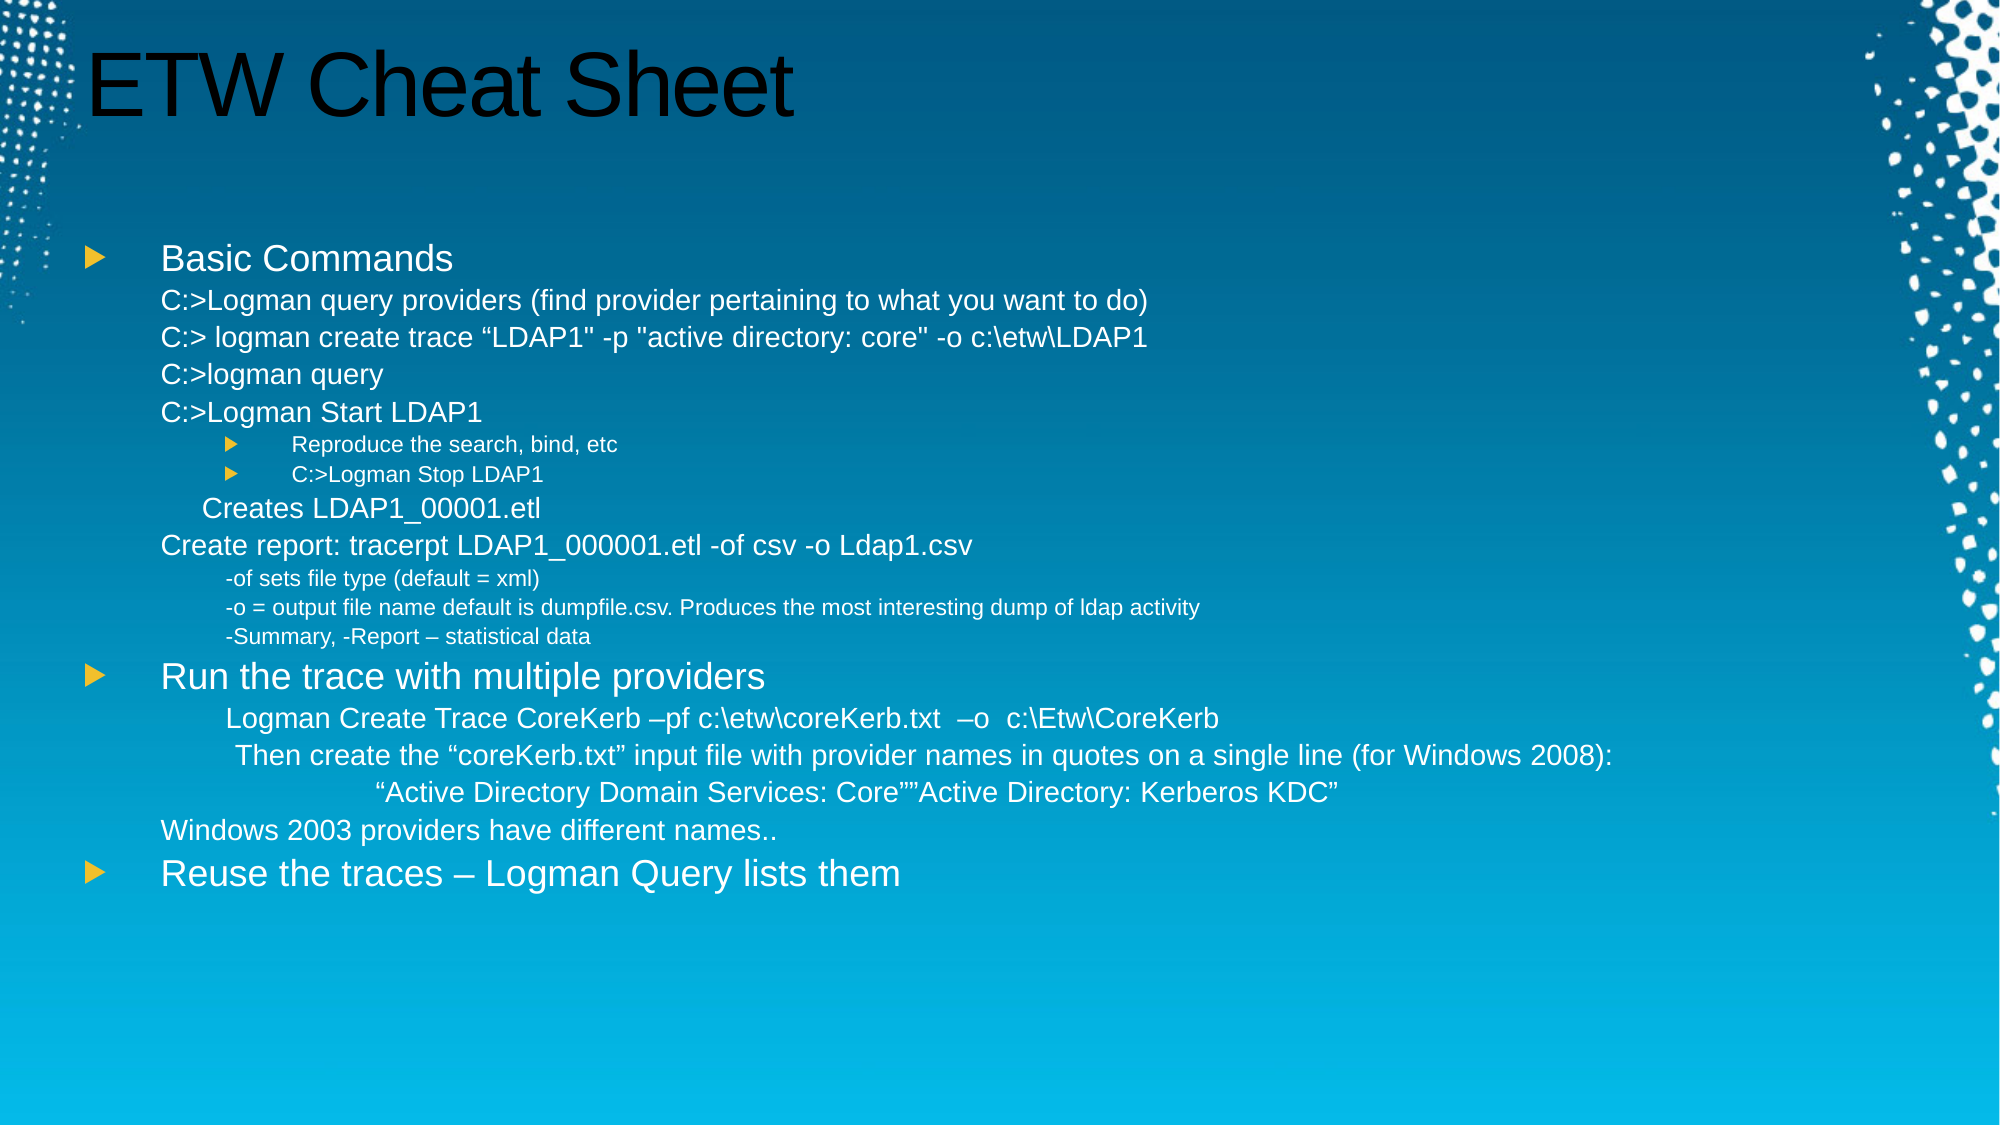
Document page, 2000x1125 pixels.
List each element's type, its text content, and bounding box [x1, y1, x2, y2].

picture [1970, 426, 1980, 436]
picture [1972, 312, 1985, 322]
picture [1952, 502, 1967, 516]
picture [43, 42, 49, 53]
picture [1935, 431, 1946, 449]
picture [1946, 155, 1961, 167]
picture [226, 468, 236, 479]
picture [1984, 349, 1992, 357]
picture [1942, 465, 1958, 483]
picture [1921, 0, 1934, 8]
picture [10, 69, 17, 78]
picture [1955, 246, 1965, 256]
picture [1914, 308, 1929, 326]
picture [1946, 525, 1956, 533]
picture [1991, 747, 2000, 765]
picture [1909, 274, 1920, 291]
picture [1938, 122, 1950, 133]
picture [6, 97, 12, 105]
picture [1958, 445, 1968, 460]
picture [1914, 164, 1923, 177]
picture [33, 88, 42, 97]
picture [1935, 379, 1948, 391]
picture [34, 101, 43, 111]
picture [18, 13, 26, 19]
picture [1930, 291, 1941, 297]
picture [1988, 691, 2000, 709]
picture [1892, 212, 1902, 216]
list Basic Commands C:>Logman query providers (find provider pertaining to what you want to do) C:> logman create trace “LDAP1" -p "active directory: core" -o c:\etw\LDAP1 C:>logman query C:>Logman Start LDAP1 Reproduce the search, bind, etc C:>Logman Stop LDAP1 Creates LDAP1_00001.etl Create report: tracerpt LDAP1_000001.etl -of csv -o Ldap1.csv -of sets file type (default = xml) -o = output file name default is dumpfile.csv. Produces the most interesting dump of ldap activity -Summary, -Report – statistical data Run the trace with multiple providers Logman Create Trace CoreKerb –pf c:\etw\coreKerb.txt –o c:\Etw\CoreKerb Then create the “coreKerb.txt” input file with provider names in quotes on a single line (for Windows 2008): “Active Directory Domain Services: Core””Active Directory: Kerberos KDC” Windows 2003 providers have different names.. Reuse the traces – Logman Query lists them [85, 239, 1761, 1125]
picture [1941, 324, 1952, 332]
picture [1889, 152, 1901, 166]
picture [0, 24, 9, 33]
picture [18, 0, 29, 6]
picture [58, 32, 66, 41]
picture [29, 27, 38, 38]
picture [1919, 367, 1930, 378]
picture [1935, 0, 2000, 306]
picture [1945, 213, 1955, 220]
picture [1963, 278, 1976, 291]
picture [1974, 683, 1985, 694]
picture [86, 862, 103, 882]
picture [1950, 359, 1960, 366]
picture [1942, 269, 1953, 276]
picture [11, 55, 21, 64]
picture [9, 84, 15, 91]
picture [1925, 141, 1935, 155]
picture [38, 74, 47, 80]
picture [45, 16, 55, 24]
picture [56, 47, 64, 55]
picture [1995, 582, 2000, 595]
picture [1963, 335, 1972, 344]
picture [1991, 637, 2000, 652]
picture [1972, 570, 1986, 583]
picture [26, 57, 34, 68]
picture [1983, 404, 1992, 414]
picture [1968, 481, 1978, 492]
picture [1994, 382, 2000, 391]
picture [47, 0, 57, 10]
title ETW Cheat Sheet [85, 37, 1914, 138]
picture [0, 40, 9, 45]
picture [54, 76, 60, 83]
picture [16, 143, 21, 151]
picture [1993, 321, 2000, 339]
picture [1981, 604, 2000, 620]
picture [1973, 368, 1982, 380]
picture [3, 10, 11, 18]
picture [1963, 589, 1976, 607]
picture [1980, 460, 1987, 469]
picture [16, 22, 23, 34]
picture [1932, 235, 1943, 241]
picture [1948, 413, 1958, 424]
picture [1922, 200, 1934, 207]
picture [1988, 547, 2000, 561]
picture [1925, 87, 1941, 99]
picture [1953, 301, 1962, 312]
picture [1982, 714, 1993, 729]
picture [1929, 27, 1945, 45]
picture [1915, 109, 1924, 119]
picture [1957, 187, 1971, 200]
picture [0, 155, 5, 163]
picture [1920, 257, 1932, 264]
picture [33, 0, 42, 10]
picture [1935, 177, 1945, 189]
picture [86, 247, 103, 267]
picture [55, 62, 62, 69]
picture [1990, 492, 2000, 505]
picture [1898, 188, 1912, 198]
picture [28, 42, 36, 53]
picture [31, 131, 37, 138]
picture [41, 59, 48, 67]
picture [24, 72, 32, 79]
picture [1928, 399, 1939, 415]
picture [86, 665, 103, 685]
picture [1978, 517, 1987, 527]
picture [1979, 657, 1995, 676]
picture [17, 129, 23, 136]
picture [1963, 535, 1977, 550]
picture [30, 14, 40, 23]
picture [1926, 344, 1939, 358]
picture [42, 31, 53, 39]
picture [1969, 625, 1985, 642]
picture [1960, 392, 1970, 403]
picture [226, 438, 235, 450]
picture [1911, 223, 1918, 230]
picture [1900, 240, 1912, 254]
picture [1992, 438, 2000, 448]
picture [13, 41, 25, 49]
picture [1955, 557, 1965, 573]
picture [33, 116, 40, 124]
